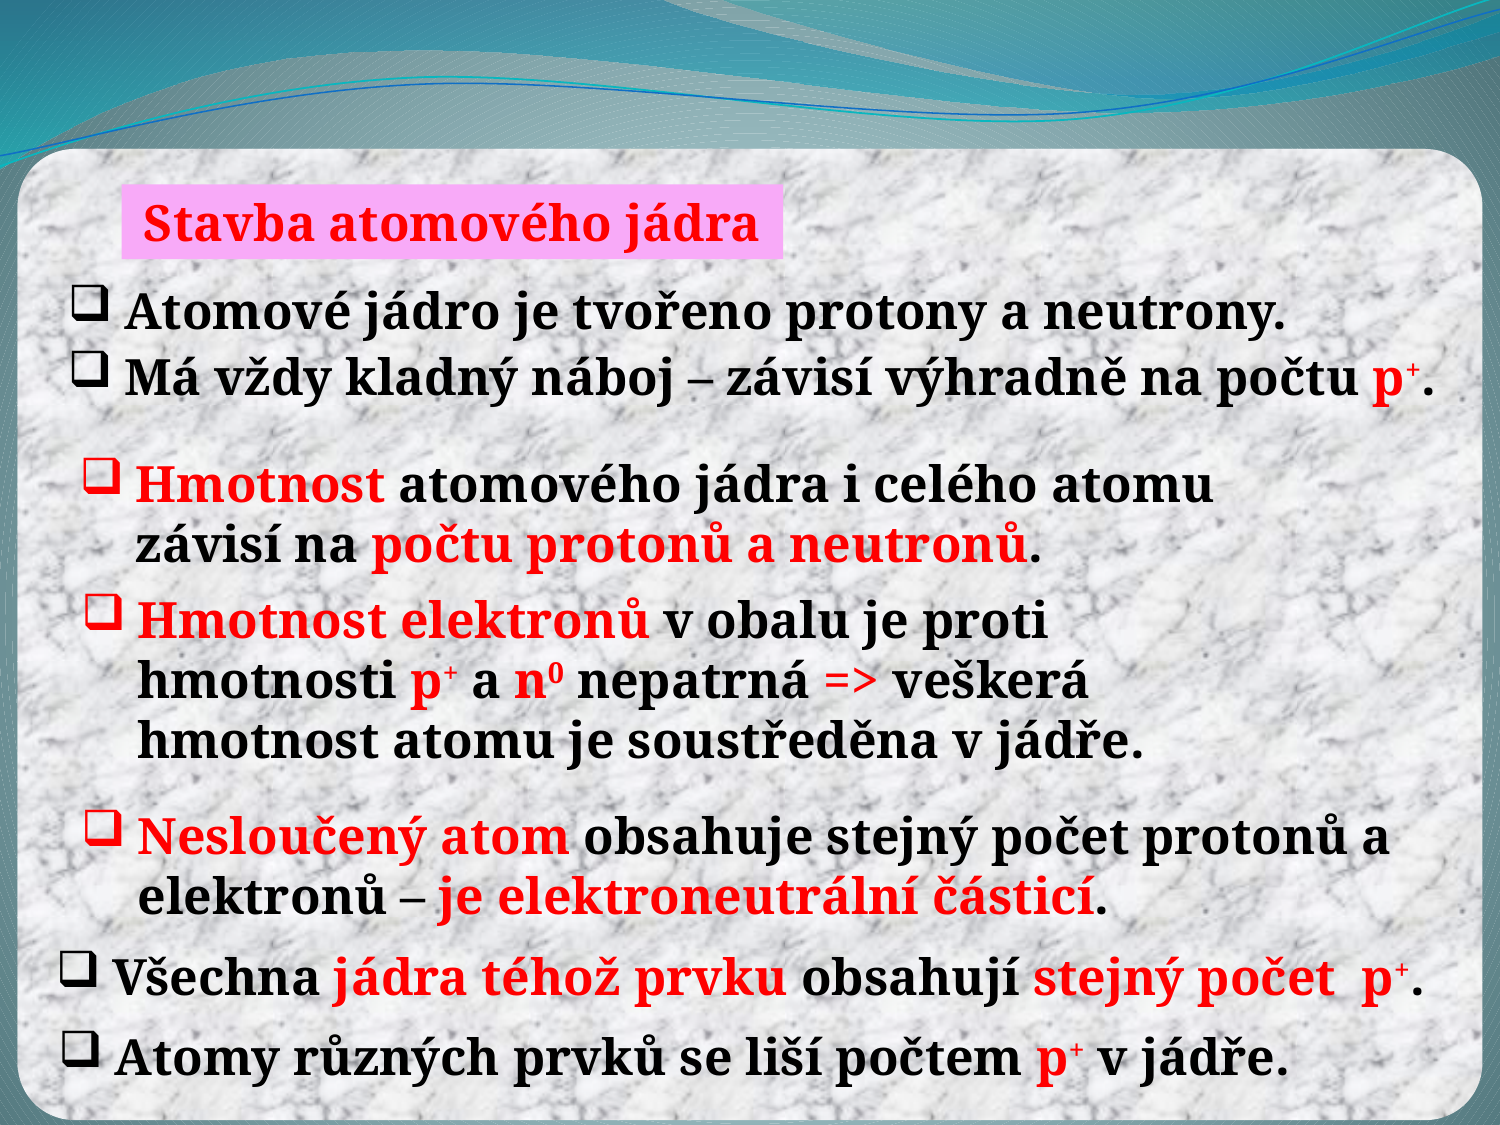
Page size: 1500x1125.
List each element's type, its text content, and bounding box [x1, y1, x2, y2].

text_box Nesloučený atom obsahuje stejný počet protonů a elektronů – je elektroneutrální částicí. [66, 796, 1424, 932]
text_box Hmotnost atomového jádra i celého atomu závisí na počtu protonů a neutronů. [64, 444, 1388, 580]
text_box Atomy různých prvků se liší počtem p+ v jádře. [43, 1018, 1382, 1093]
text_box Hmotnost elektronů v obalu je proti hmotnosti p+ a n0 nepatrná => veškerá hmotnost atomu je soustředěna v jádře. [66, 581, 1247, 776]
text_box Všechna jádra téhož prvku obsahují stejný počet p+. [41, 938, 1500, 1014]
text_box Má vždy kladný náboj – závisí výhradně na počtu p+. [53, 338, 1493, 413]
text_box Stavba atomového jádra [121, 184, 784, 260]
text_box Atomové jádro je tvořeno protony a neutrony. [53, 272, 1323, 338]
text_box [15, 146, 1485, 1123]
